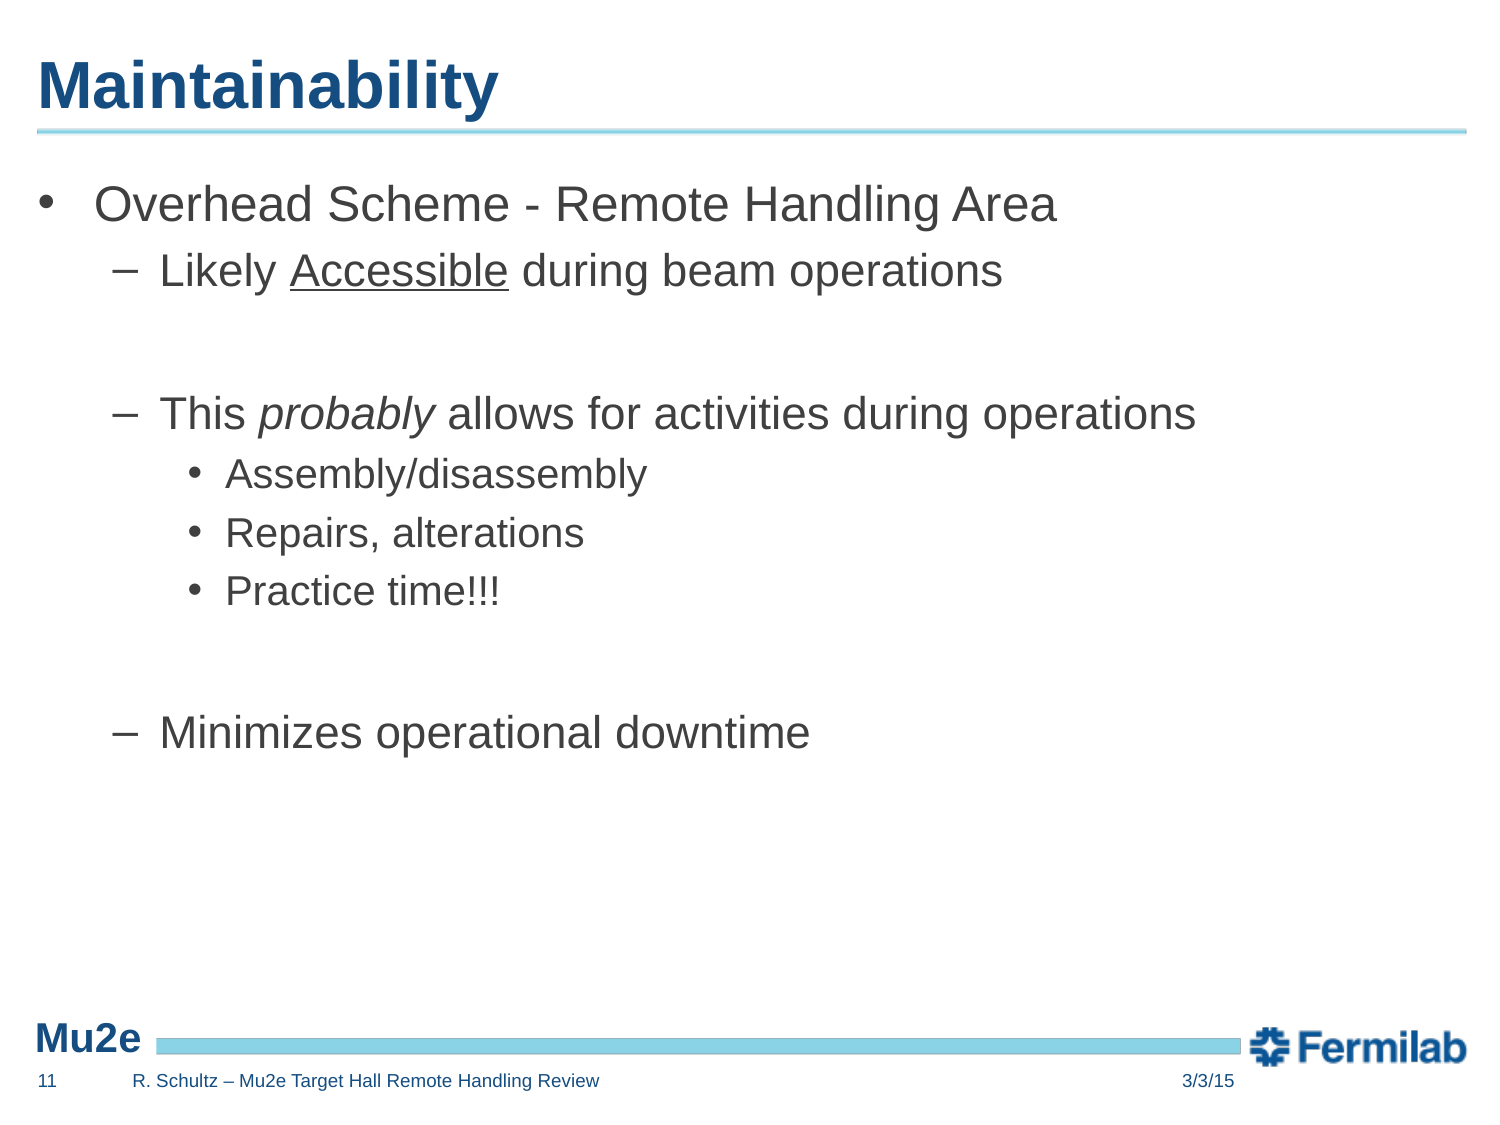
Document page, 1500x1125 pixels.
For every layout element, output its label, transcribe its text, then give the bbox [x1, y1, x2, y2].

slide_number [1058, 1068, 1235, 1109]
title Maintainability [37, 17, 1463, 123]
footer R. Schultz – Mu2e Target Hall Remote Handling Review [132, 1068, 1014, 1109]
list Overhead Scheme - Remote Handling Area Likely Accessible during beam operations This probably allows for activities during operations Assembly/disassembly Repairs, alterations Practice time!!! Minimizes operational downtime [37, 171, 1461, 990]
slide_number 11 [37, 1068, 111, 1109]
